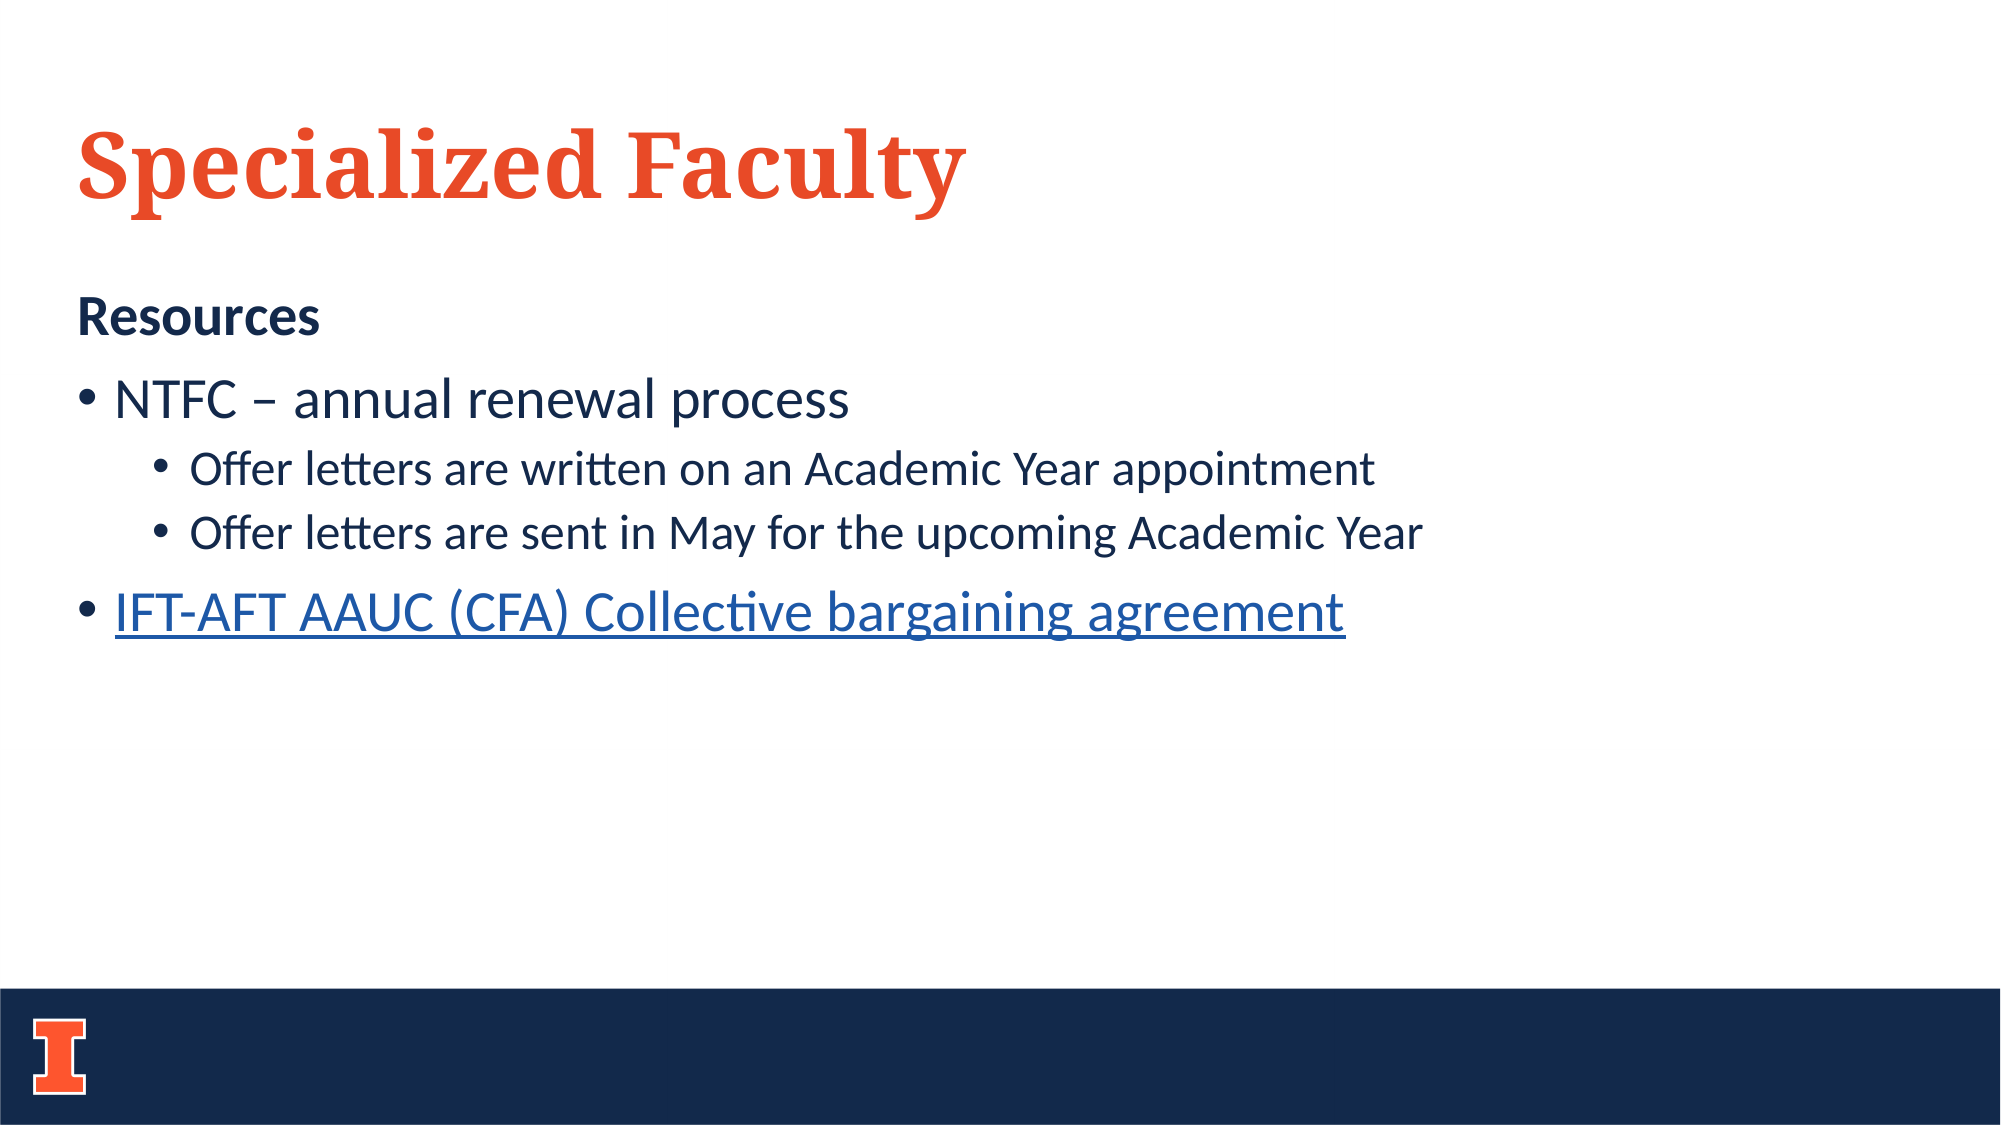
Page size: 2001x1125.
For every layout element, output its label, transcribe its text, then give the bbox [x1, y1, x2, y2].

title Specialized Faculty [62, 59, 1640, 277]
picture [0, 0, 2001, 1125]
list Resources NTFC – annual renewal process Offer letters are written on an Academic Year appointment Offer letters are sent in May for the upcoming Academic Year IFT-AFT AAUC (CFA) Collective bargaining agreement [62, 277, 1640, 873]
